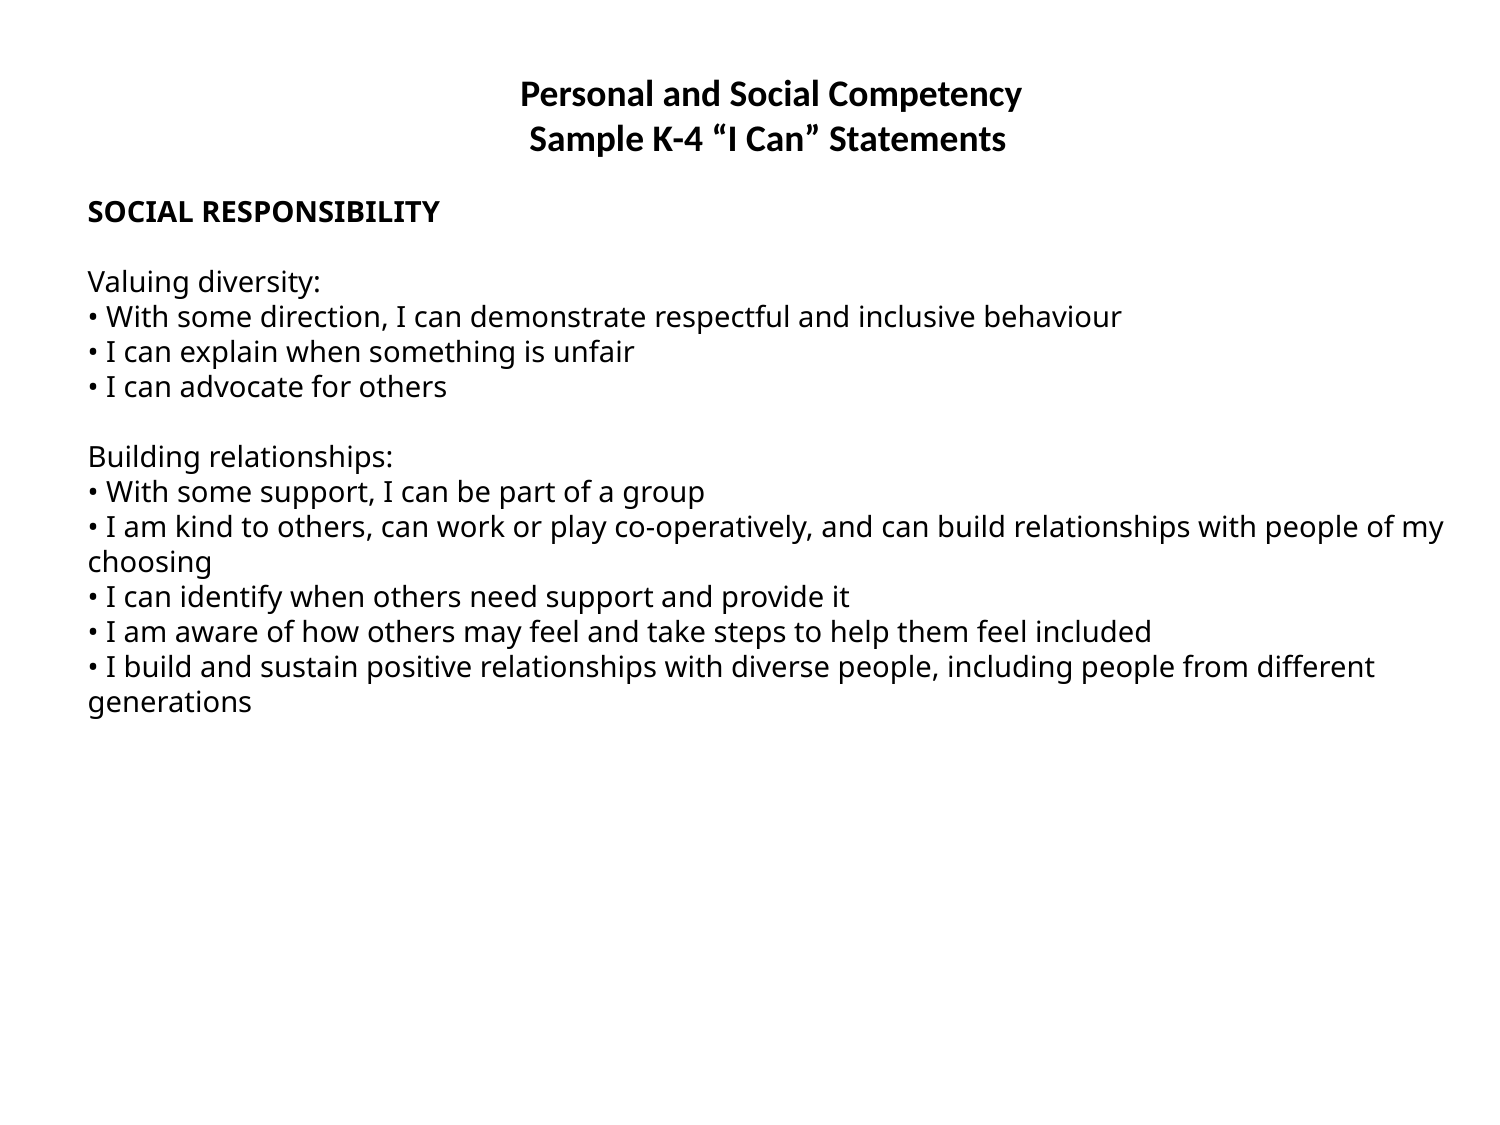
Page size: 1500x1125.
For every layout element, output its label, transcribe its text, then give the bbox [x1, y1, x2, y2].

text_box Personal and Social Competency Sample K-4 “I Can” Statements SOCIAL RESPONSIBILITY Valuing diversity: • With some direction, I can demonstrate respectful and inclusive behaviour • I can explain when something is unfair • I can advocate for others Building relationships: • With some support, I can be part of a group • I am kind to others, can work or play co-operatively, and can build relationships with people of my choosing • I can identify when others need support and provide it • I am aware of how others may feel and take steps to help them feel included • I build and sustain positive relationships with diverse people, including people from different generations [72, 61, 1471, 831]
